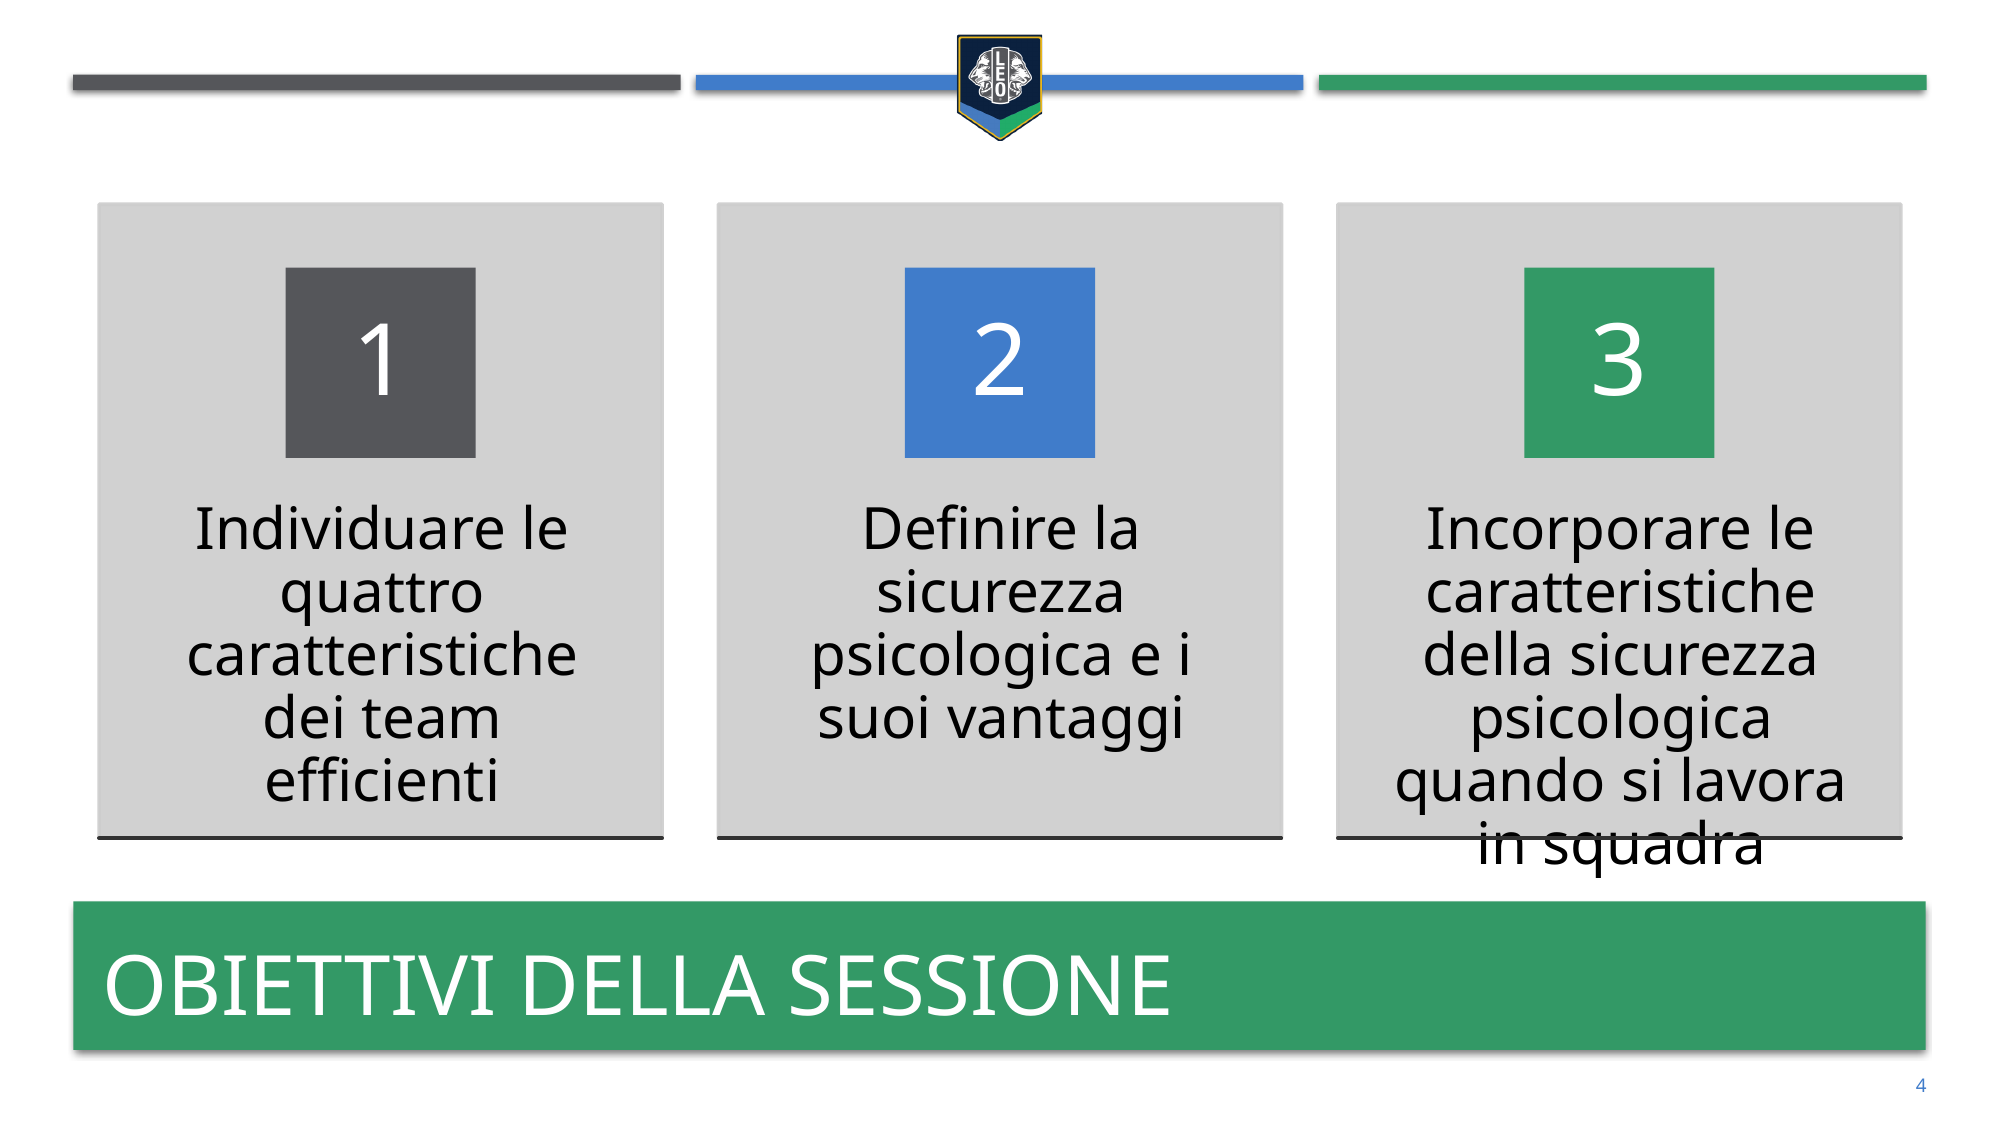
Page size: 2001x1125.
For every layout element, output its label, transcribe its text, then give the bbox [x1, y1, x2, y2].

picture [98, 203, 1902, 839]
title Obiettivi della sessione [87, 917, 1898, 1048]
slide_number 4 [1768, 1057, 1942, 1117]
